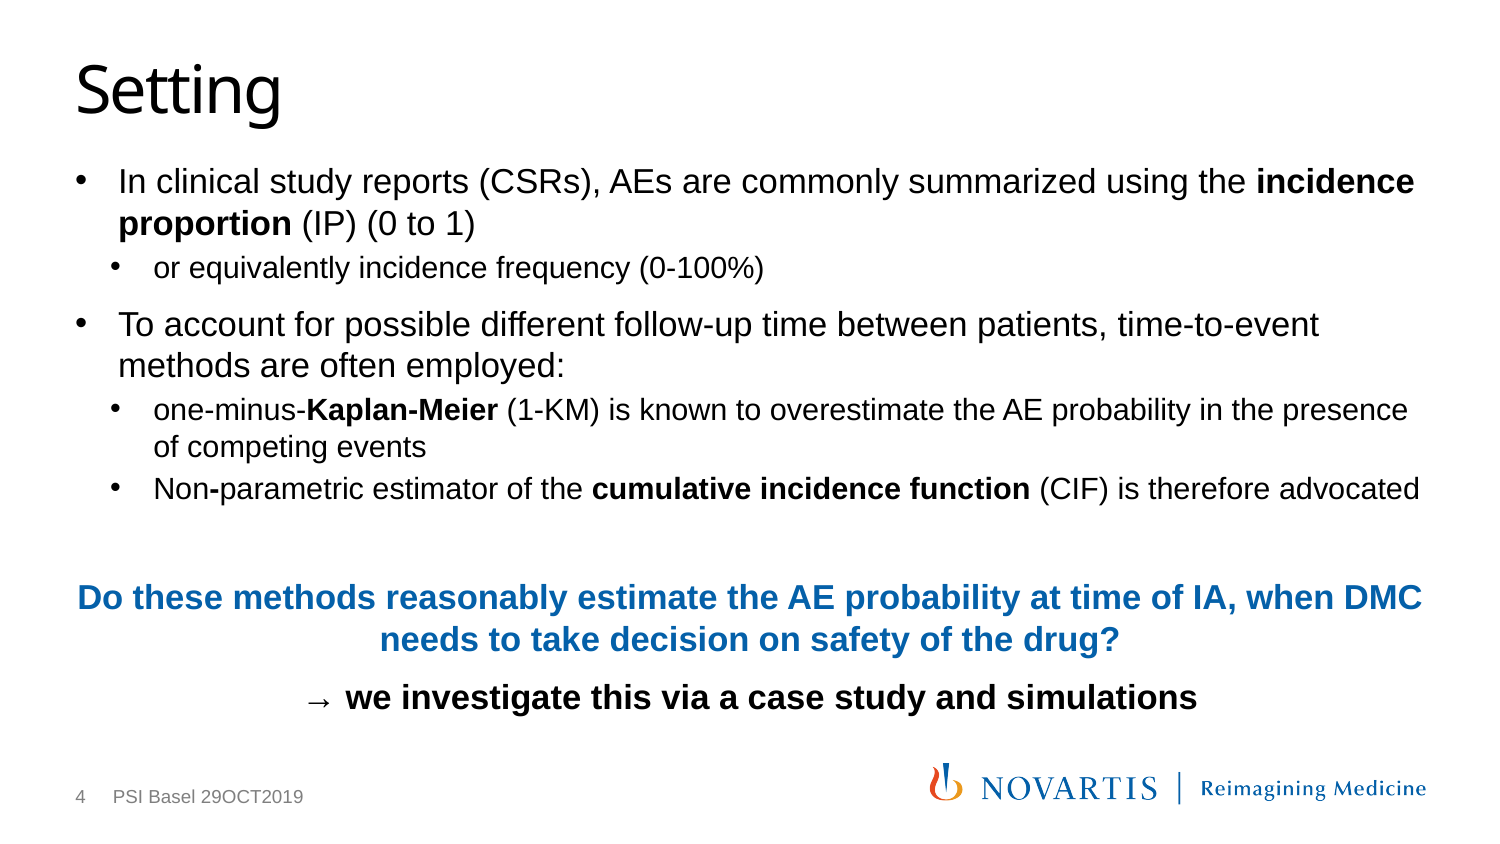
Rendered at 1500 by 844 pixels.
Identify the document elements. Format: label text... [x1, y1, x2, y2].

picture [886, 733, 1469, 843]
slide_number 4 [75, 784, 113, 822]
title Setting [75, 56, 1425, 159]
list In clinical study reports (CSRs), AEs are commonly summarized using the incidence proportion (IP) (0 to 1) or equivalently incidence frequency (0-100%) To account for possible different follow-up time between patients, time-to-event methods are often employed: one-minus-Kaplan-Meier (1-KM) is known to overestimate the AE probability in the presence of competing events Non-parametric estimator of the cumulative incidence function (CIF) is therefore advocated Do these methods reasonably estimate the AE probability at time of IA, when DMC needs to take decision on safety of the drug? → we investigate this via a case study and simulations [75, 159, 1425, 760]
footer PSI Basel 29OCT2019 [113, 784, 735, 822]
